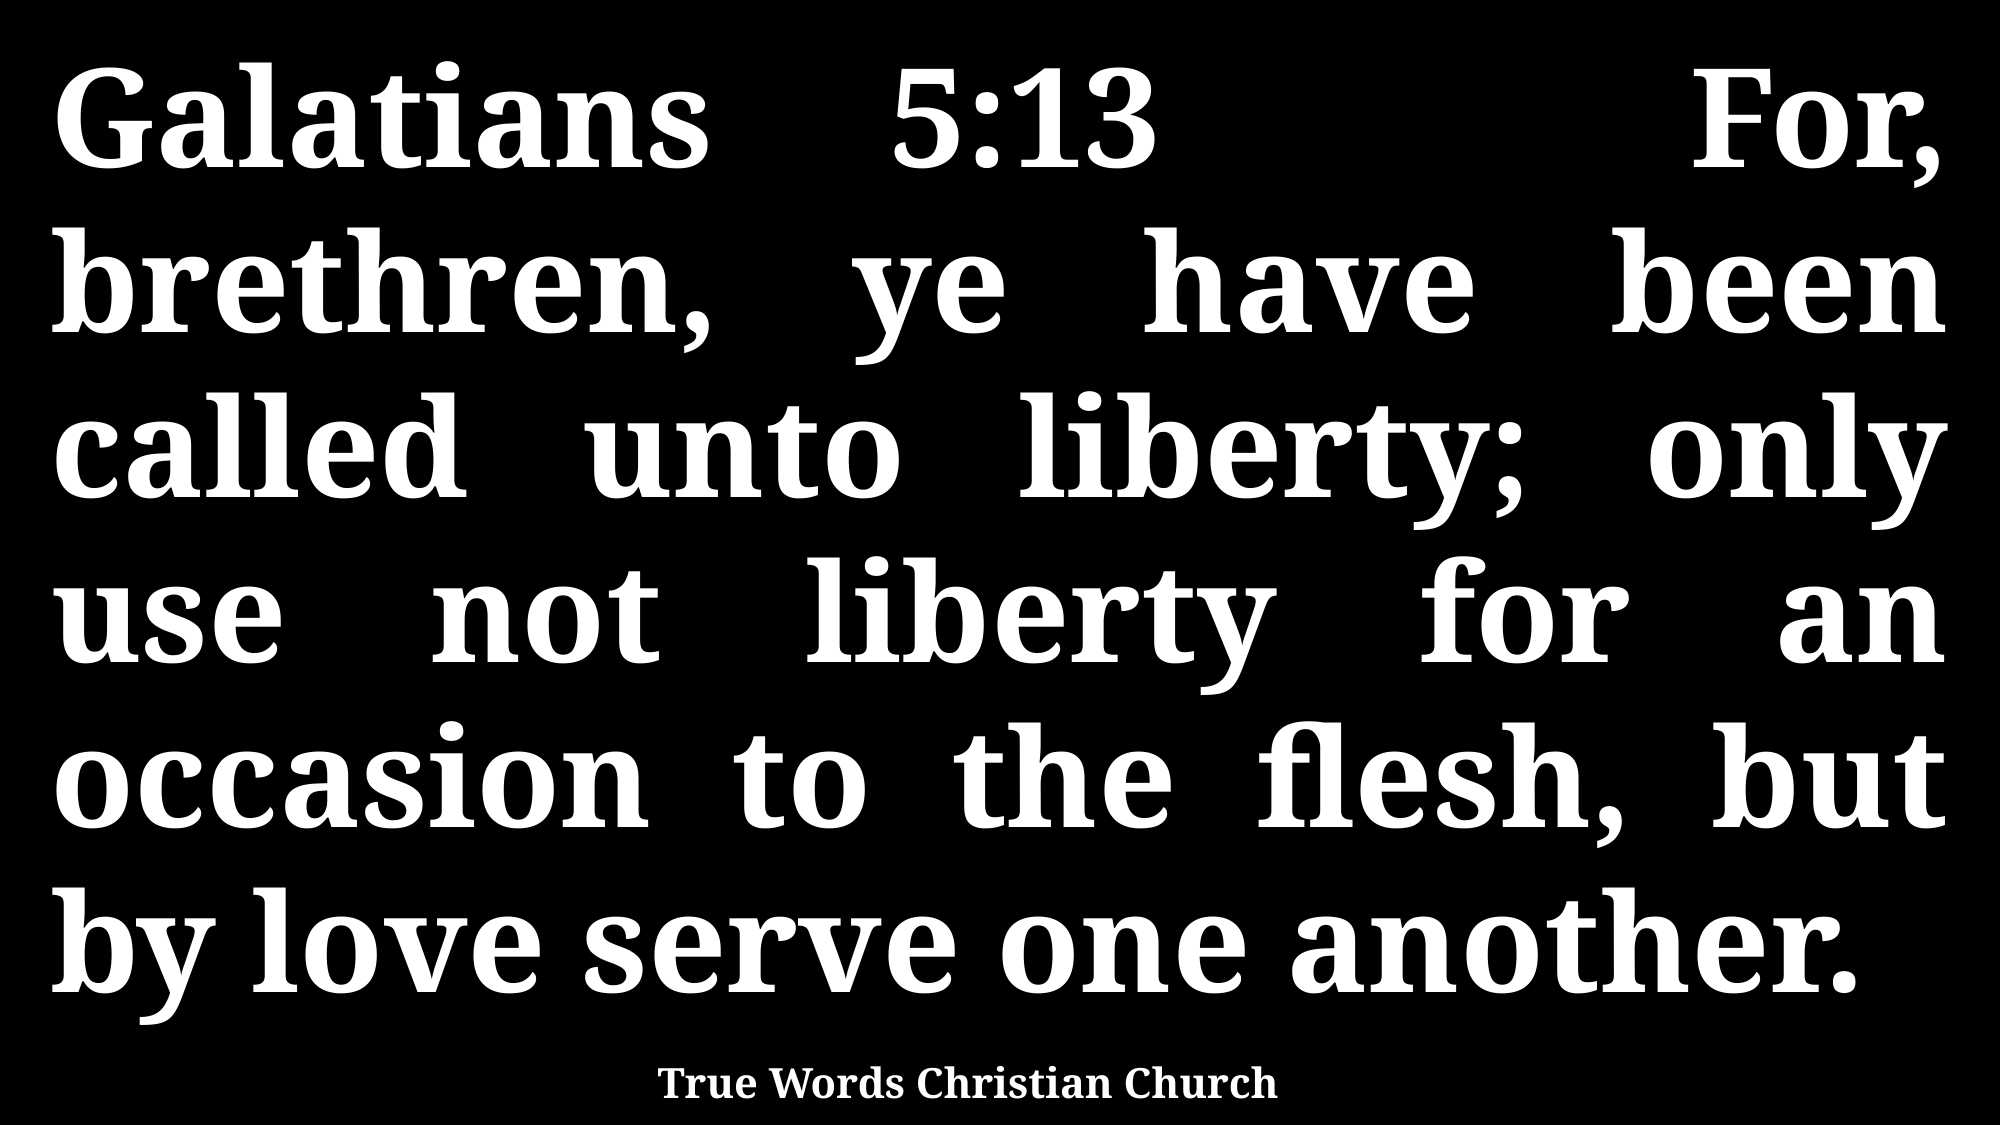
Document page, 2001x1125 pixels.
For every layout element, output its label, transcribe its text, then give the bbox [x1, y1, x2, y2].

text_box True Words Christian Church [642, 1049, 1294, 1114]
text_box Galatians 5:13 For, brethren, ye have been called unto liberty; only use not liberty for an occasion to the flesh, but by love serve one another. [35, 22, 1965, 1028]
